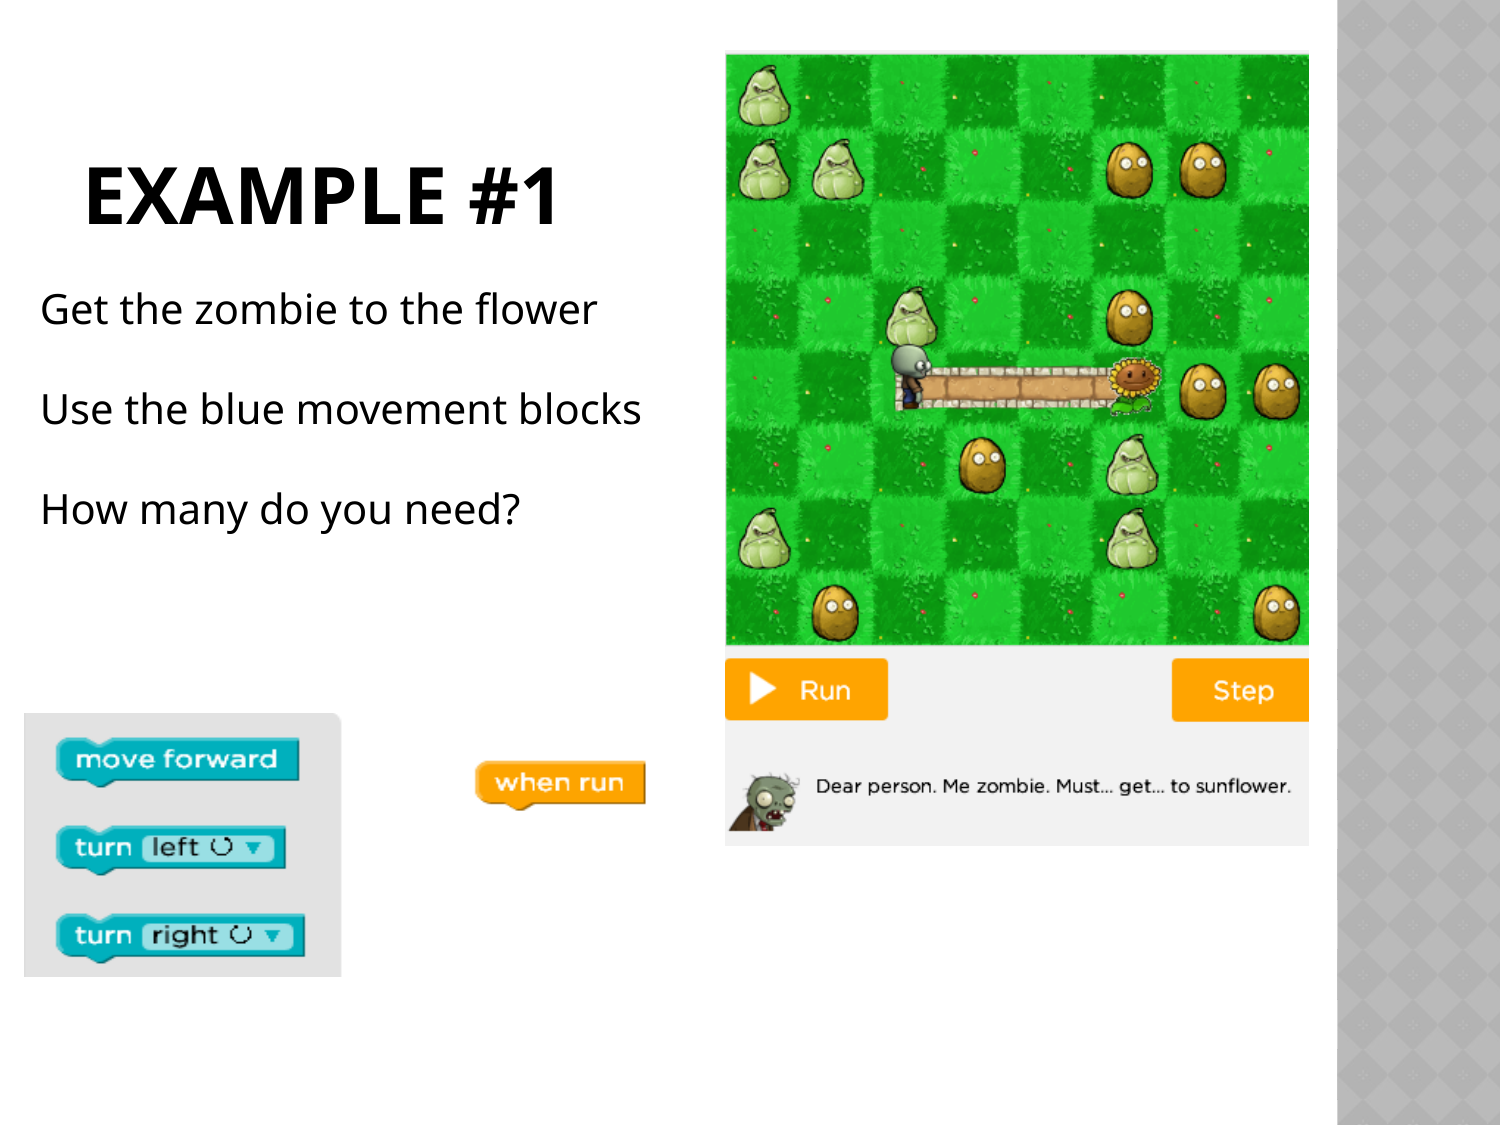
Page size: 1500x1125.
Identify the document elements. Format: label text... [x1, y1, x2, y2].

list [724, 49, 1310, 846]
title Example #1 [75, 52, 719, 240]
picture [24, 713, 713, 977]
text_box Get the zombie to the flower Use the blue movement blocks How many do you need? [24, 275, 663, 540]
